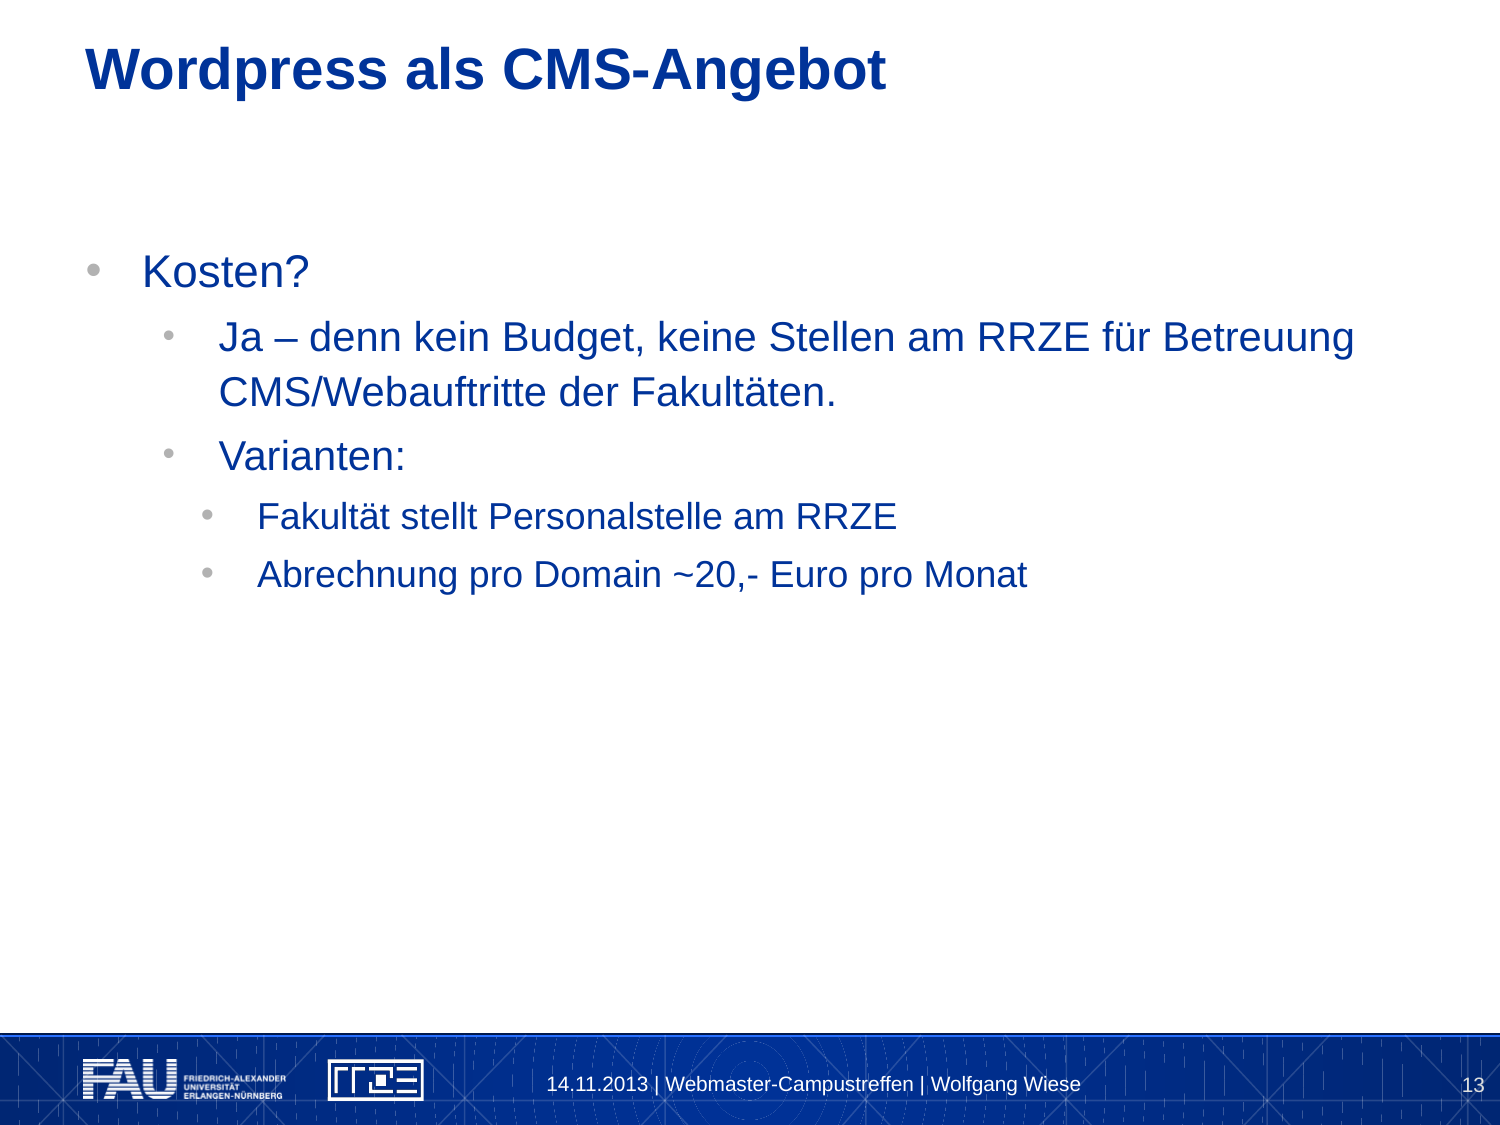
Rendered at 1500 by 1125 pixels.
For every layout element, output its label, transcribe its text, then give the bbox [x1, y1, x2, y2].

footer 14.11.2013 | Webmaster-Campustreffen | Wolfgang Wiese [531, 1062, 1371, 1099]
list Kosten? Ja – denn kein Budget, keine Stellen am RRZE für Betreuung CMS/Webauftritte der Fakultäten. Varianten: Fakultät stellt Personalstelle am RRZE Abrechnung pro Domain ~20,- Euro pro Monat [85, 235, 1414, 1005]
picture [83, 1059, 286, 1099]
title Wordpress als CMS-Angebot [85, 31, 1433, 151]
